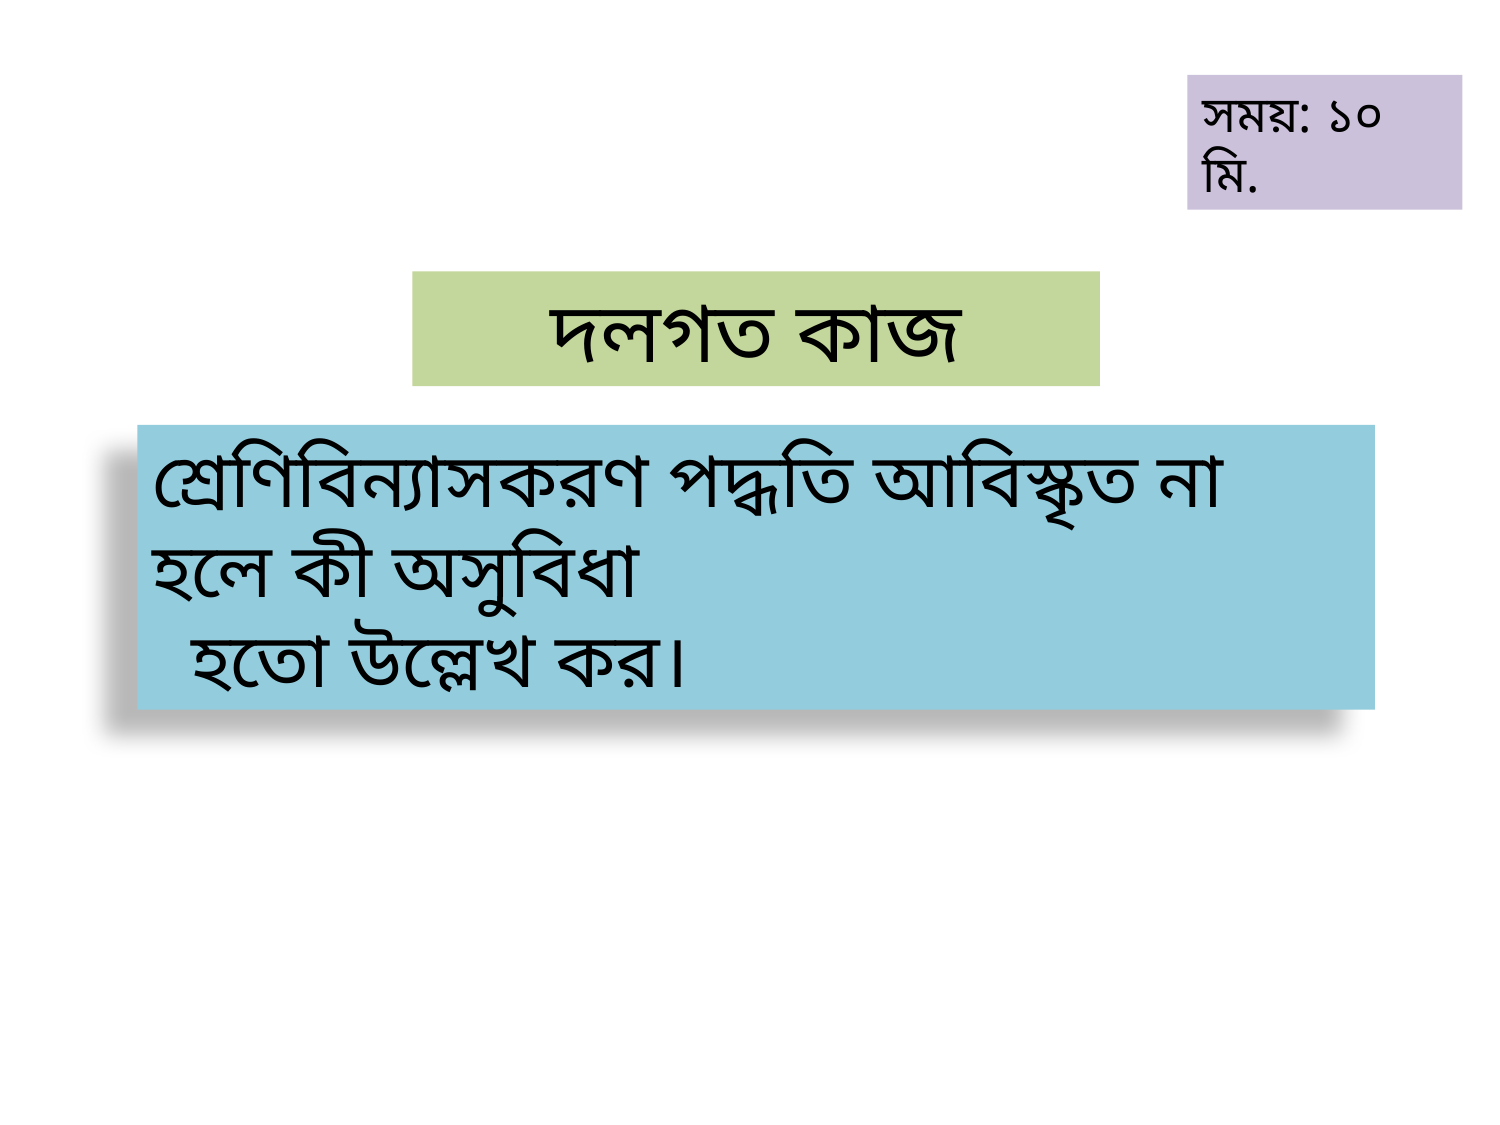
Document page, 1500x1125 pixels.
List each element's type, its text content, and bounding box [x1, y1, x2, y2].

text_box দলগত কাজ [412, 271, 1100, 387]
text_box শ্রেণিবিন্যাসকরণ পদ্ধতি আবিস্কৃত না হলে কী অসুবিধা হতো উল্লেখ কর। [137, 424, 1375, 710]
text_box সময়: ১০ মি. [1187, 74, 1463, 210]
